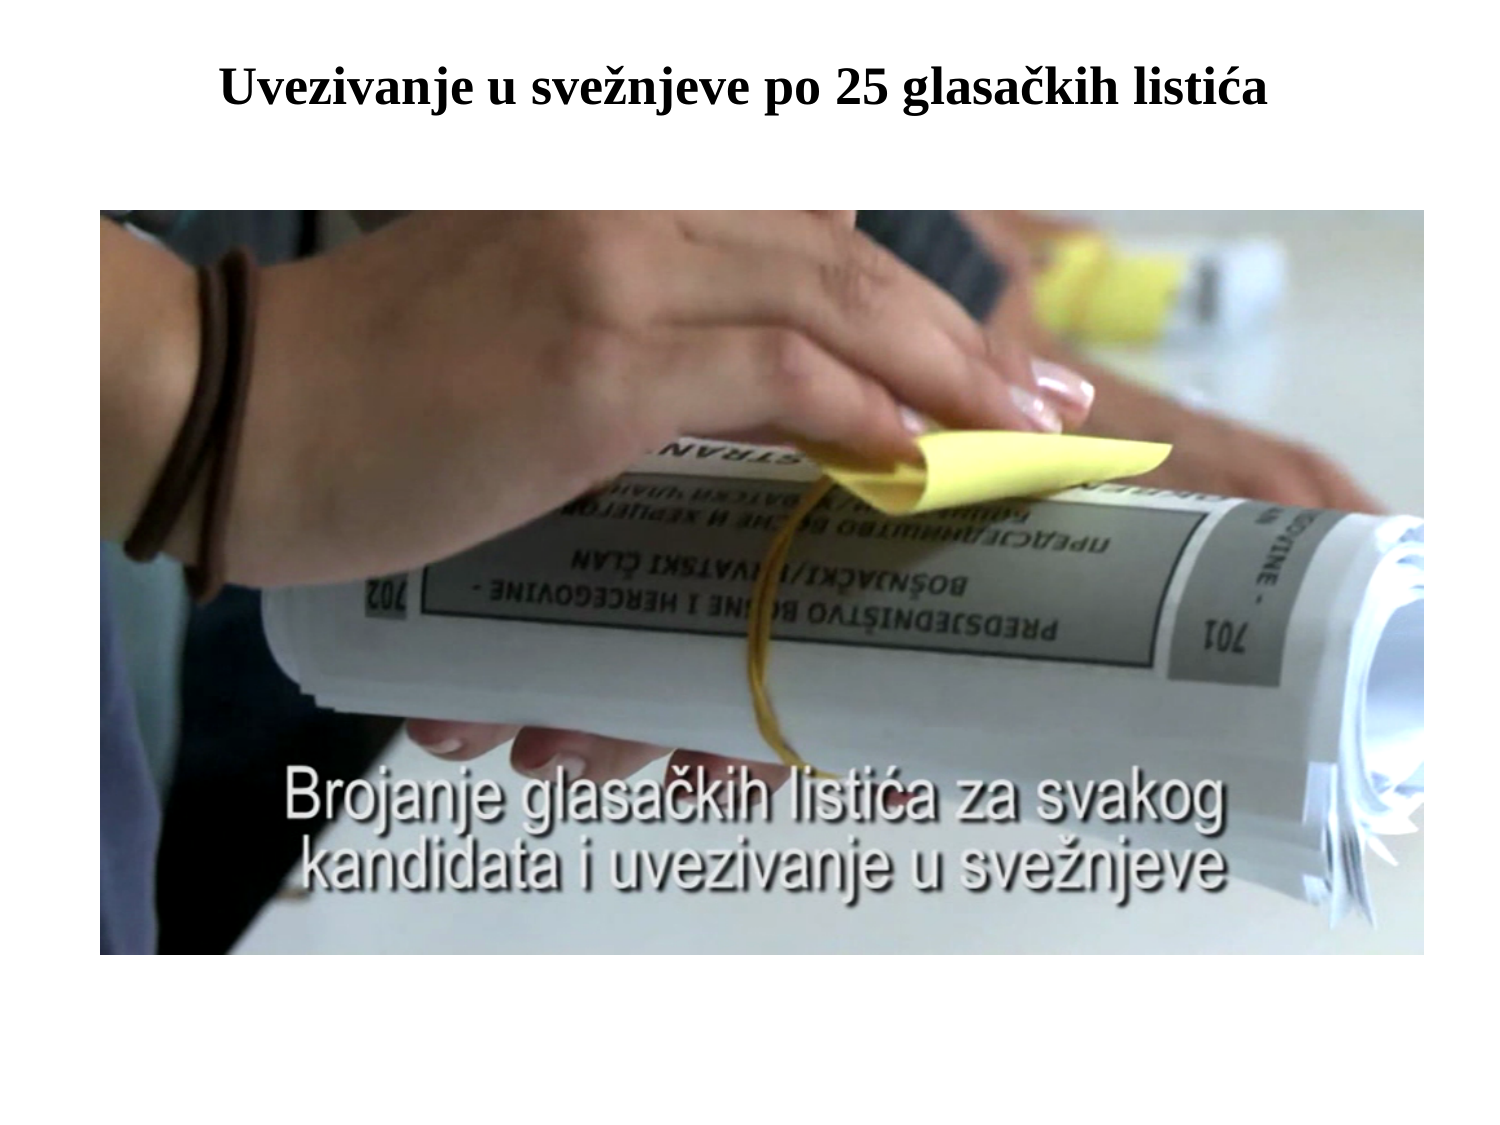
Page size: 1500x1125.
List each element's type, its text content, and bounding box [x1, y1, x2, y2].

picture [100, 209, 1424, 955]
text_box Uvezivanje u svežnjeve po 25 glasačkih listića [76, 42, 1412, 123]
